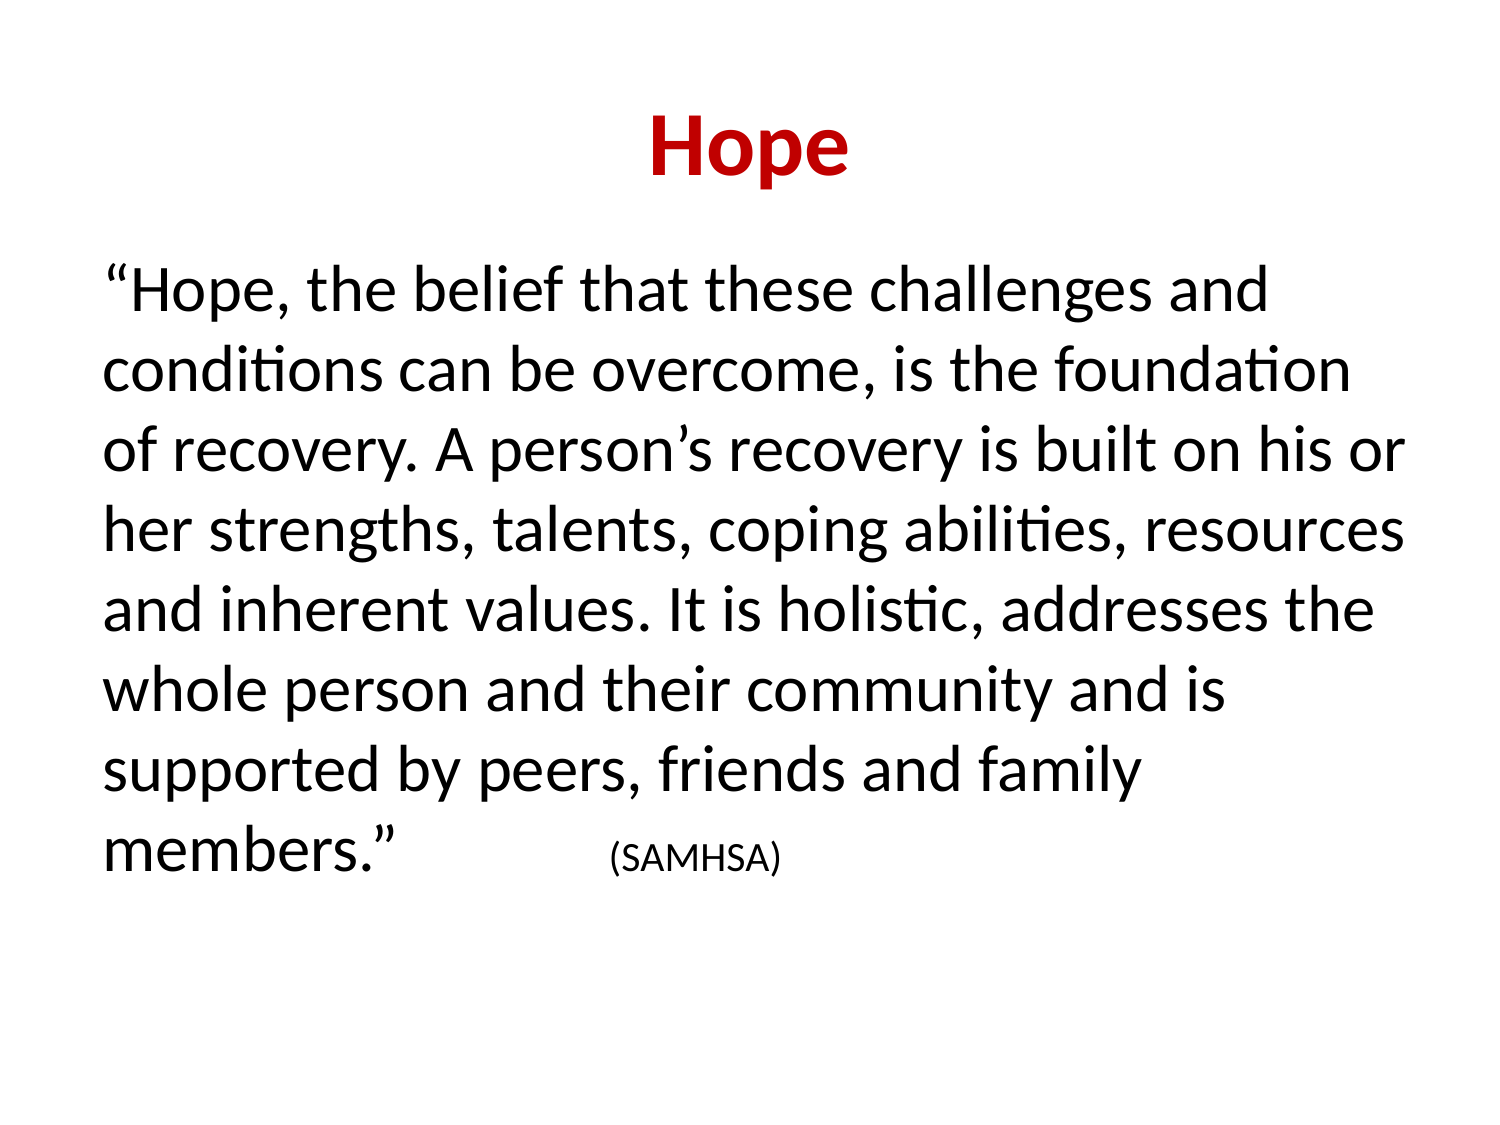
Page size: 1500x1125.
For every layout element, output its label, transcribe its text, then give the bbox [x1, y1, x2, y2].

title Hope [75, 45, 1425, 233]
list “Hope, the belief that these challenges and conditions can be overcome, is the foundation of recovery. A person’s recovery is built on his or her strengths, talents, coping abilities, resources and inherent values. It is holistic, addresses the whole person and their community and is supported by peers, friends and family members.” (SAMHSA) [87, 237, 1438, 947]
